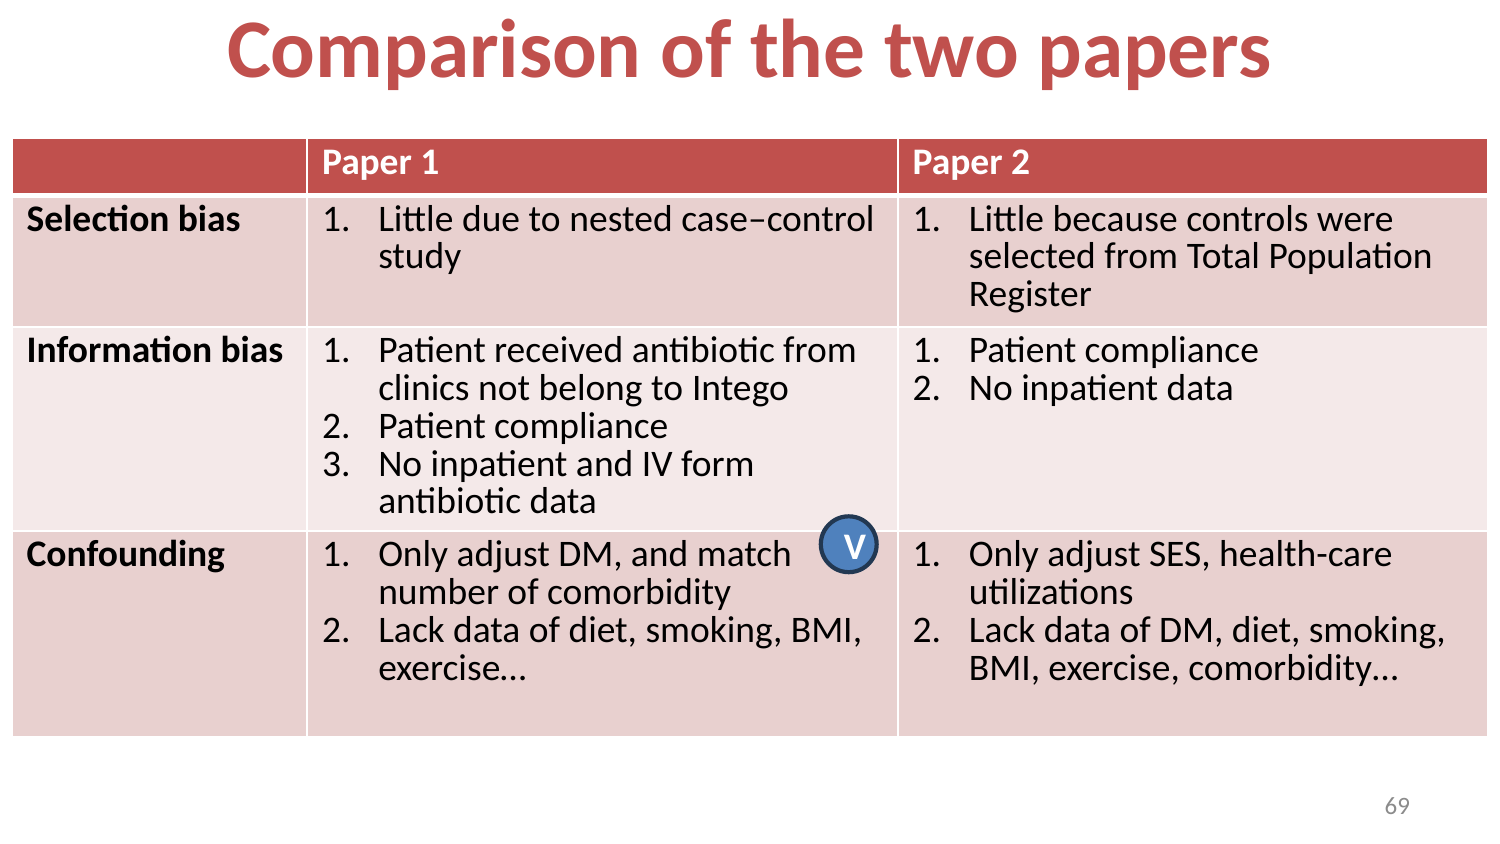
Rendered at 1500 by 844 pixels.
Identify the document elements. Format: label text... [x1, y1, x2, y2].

table_cell Confounding [13, 532, 306, 736]
text_box Comparison of the two papers [212, 0, 1288, 102]
slide_number 68 [1074, 782, 1425, 827]
table_cell Little due to nested case–control study [308, 198, 897, 326]
table_cell Only adjust SES, health-care utilizations Lack data of DM, diet, smoking, BMI, exercise, comorbidity… [899, 532, 1487, 736]
table_cell Only adjust DM, and match number of comorbidity Lack data of diet, smoking, BMI, exercise… [308, 532, 897, 736]
table_cell Patient compliance No inpatient data [899, 328, 1487, 530]
table_cell Information bias [13, 328, 306, 530]
table_header [13, 139, 306, 193]
table_cell Little because controls were selected from Total Population Register [899, 198, 1487, 326]
text_box V [818, 514, 879, 575]
table_header Paper 1 [308, 139, 897, 193]
table_cell Selection bias [13, 198, 306, 326]
table_cell Patient received antibiotic from clinics not belong to Intego Patient compliance No inpatient and IV form antibiotic data [308, 328, 897, 530]
table_header Paper 2 [899, 139, 1487, 193]
